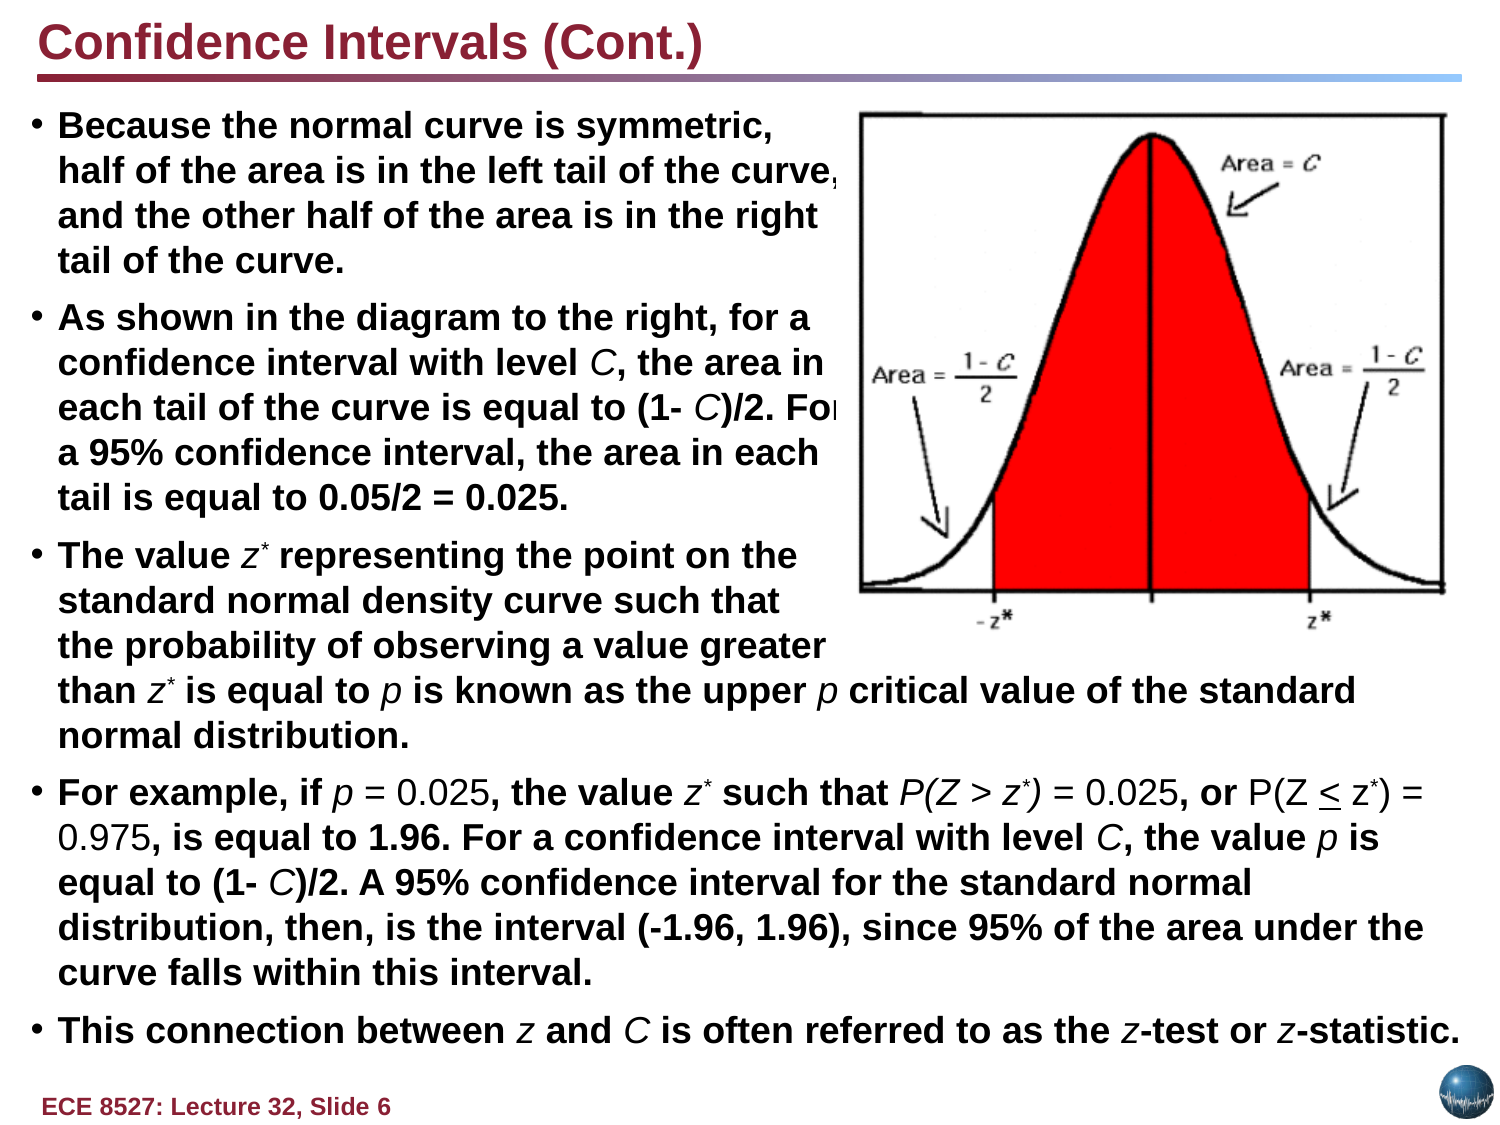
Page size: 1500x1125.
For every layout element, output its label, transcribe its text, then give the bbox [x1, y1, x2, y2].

picture [1462, 1065, 1494, 1119]
picture [836, 100, 1462, 636]
text_box Confidence Intervals (Cont.) [37, 9, 1425, 70]
text_box Because the normal curve is symmetric, half of the area is in the left tail of the curve, and the other half of the area is in the right tail of the curve. As shown in the diagram to the right, for a confidence interval with level C, the area in each tail of the curve is equal to (1- C)/2. For a 95% confidence interval, the area in each tail is equal to 0.05/2 = 0.025. The value z* representing the point on the standard normal density curve such that the probability of observing a value greater than z* is equal to p is known as the upper p critical value of the standard normal distribution. For example, if p = 0.025, the value z* such that P(Z > z*) = 0.025, or P(Z < z*) = 0.975, is equal to 1.96. For a confidence interval with level C, the value p is equal to (1- C)/2. A 95% confidence interval for the standard normal distribution, then, is the interval (-1.96, 1.96), since 95% of the area under the curve falls within this interval. This connection between z and C is often referred to as the z-test or z-statistic. [30, 100, 1462, 1125]
